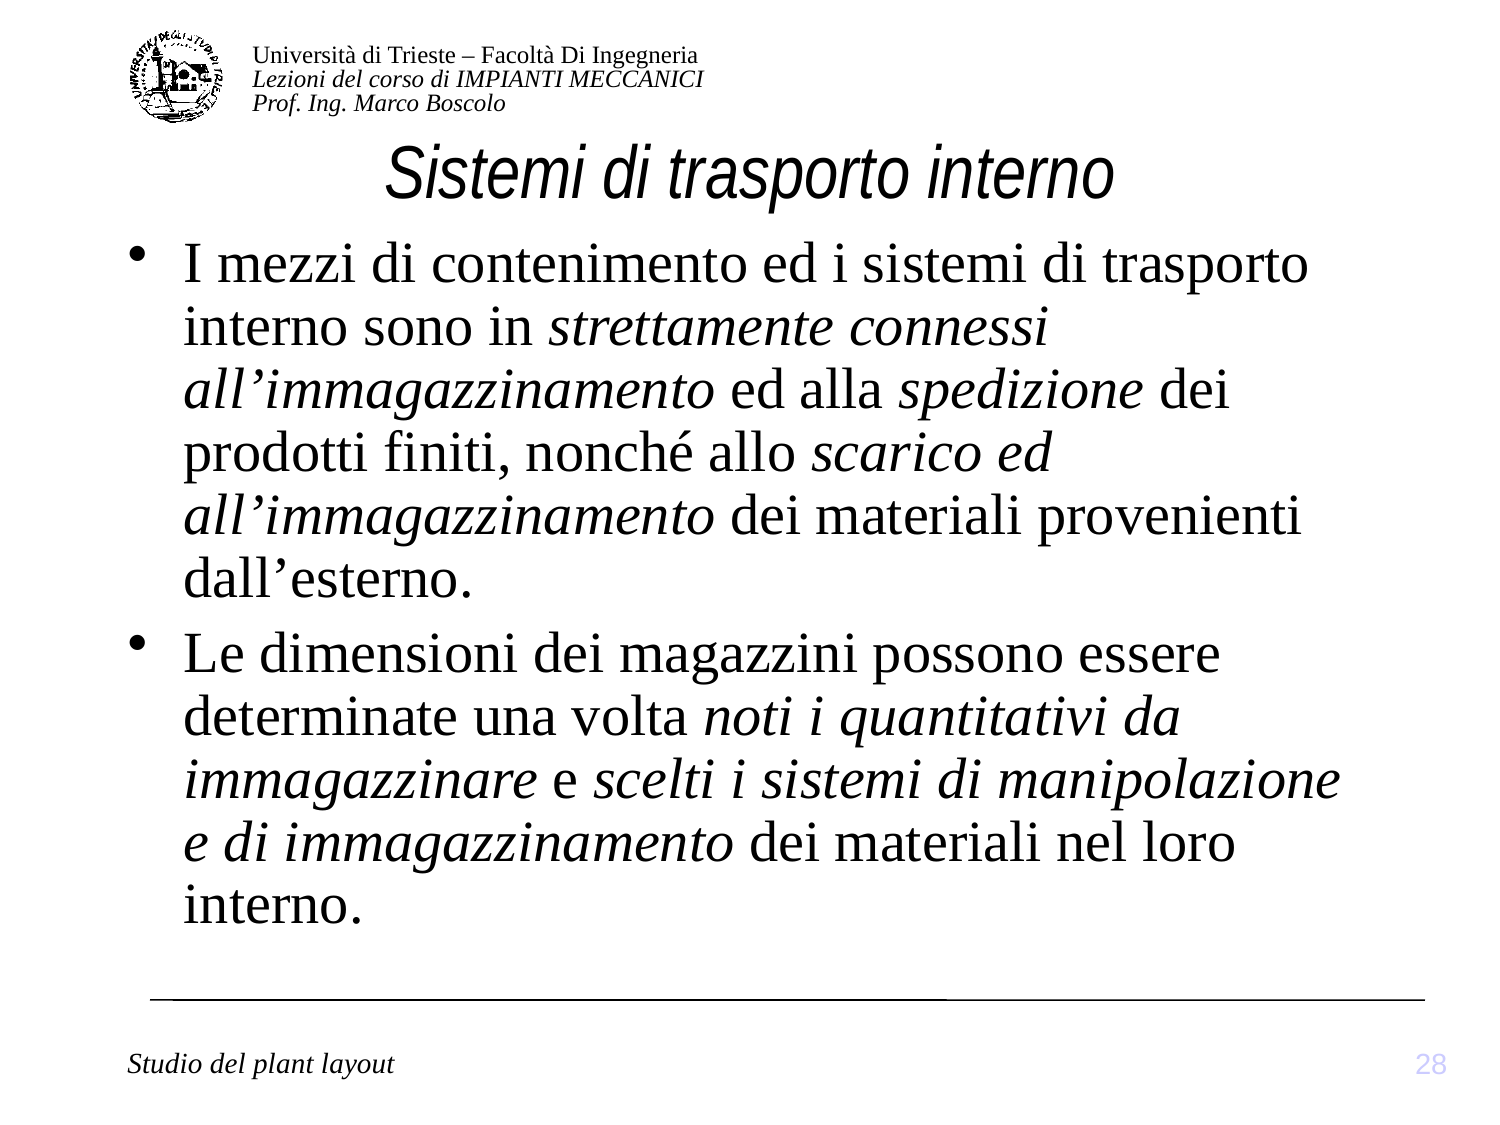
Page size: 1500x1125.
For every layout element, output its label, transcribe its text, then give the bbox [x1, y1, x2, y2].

title Sistemi di trasporto interno [112, 124, 1388, 213]
list I mezzi di contenimento ed i sistemi di trasporto interno sono in strettamente connessi all’immagazzinamento ed alla spedizione dei prodotti finiti, nonché allo scarico ed all’immagazzinamento dei materiali provenienti dall’esterno. Le dimensioni dei magazzini possono essere determinate una volta noti i quantitativi da immagazzinare e scelti i sistemi di manipolazione e di immagazzinamento dei materiali nel loro interno. [112, 224, 1388, 1001]
picture [125, 24, 225, 124]
slide_number 28 [1149, 1024, 1463, 1101]
